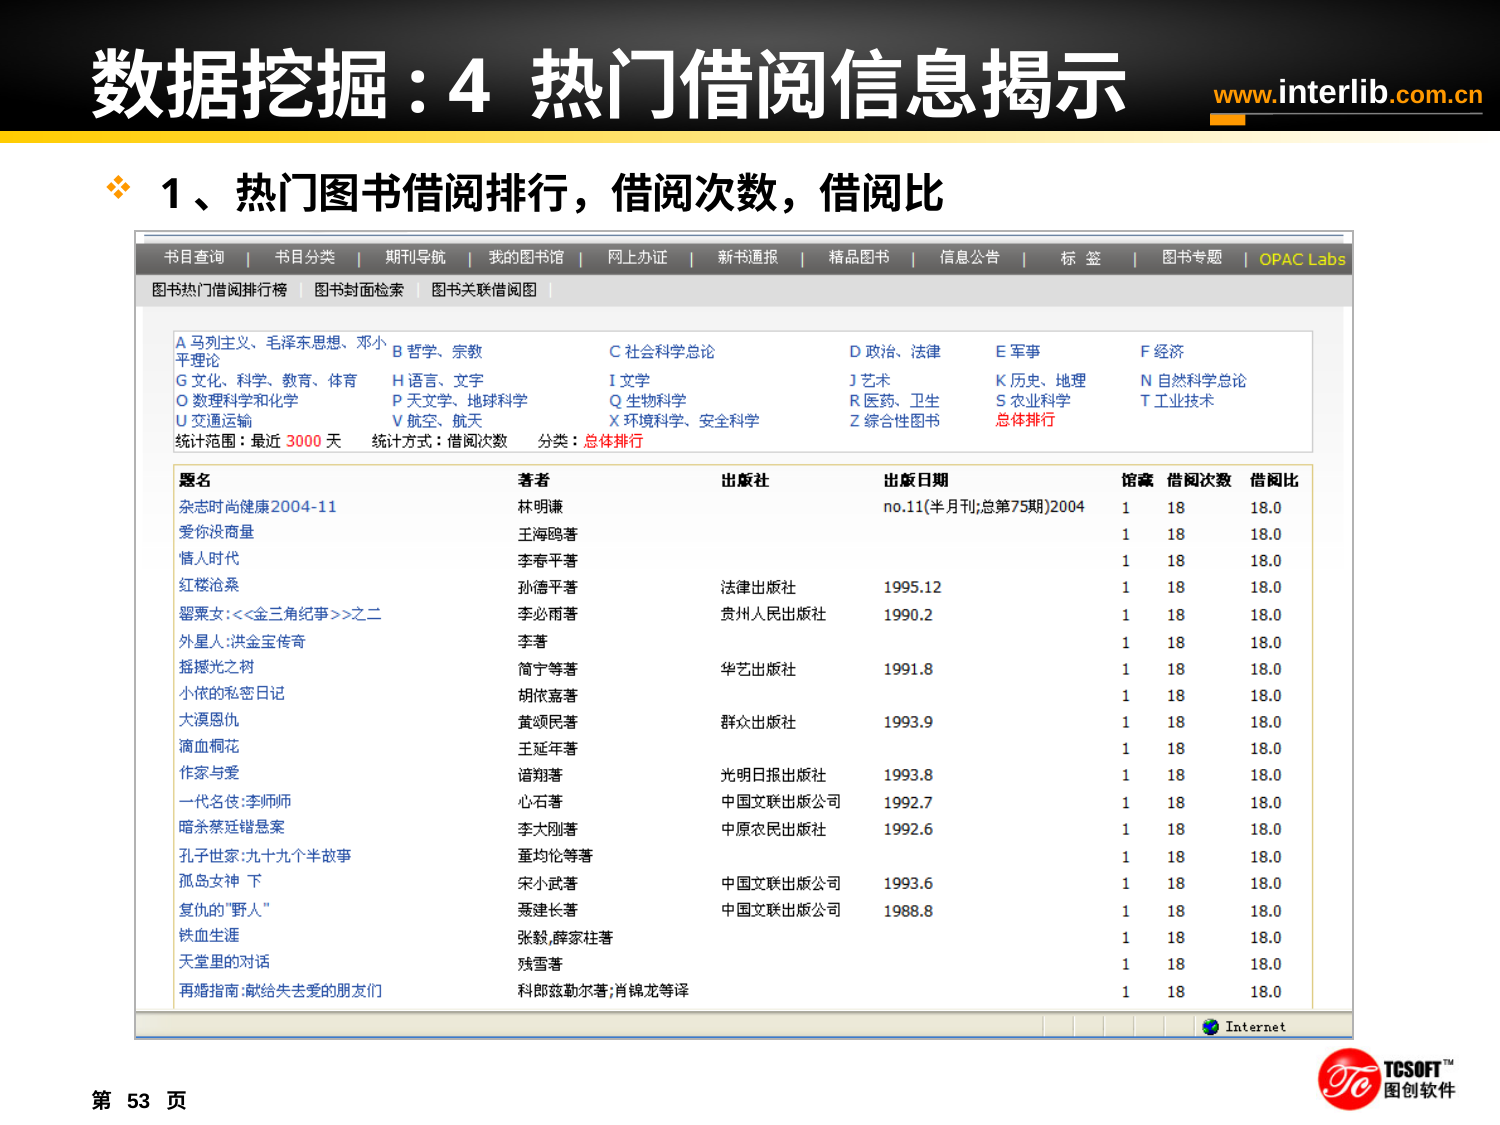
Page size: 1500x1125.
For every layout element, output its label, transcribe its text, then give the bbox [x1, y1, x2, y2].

picture [0, 0, 1500, 131]
title 数据挖掘: 4 热门借阅信息揭示 [74, 34, 1426, 131]
picture [1316, 1046, 1459, 1113]
text_box 指南 [562, 131, 567, 143]
text_box 1、热门图书借阅排行，借阅次数，借阅比 [88, 148, 1424, 224]
picture [135, 231, 1353, 1039]
